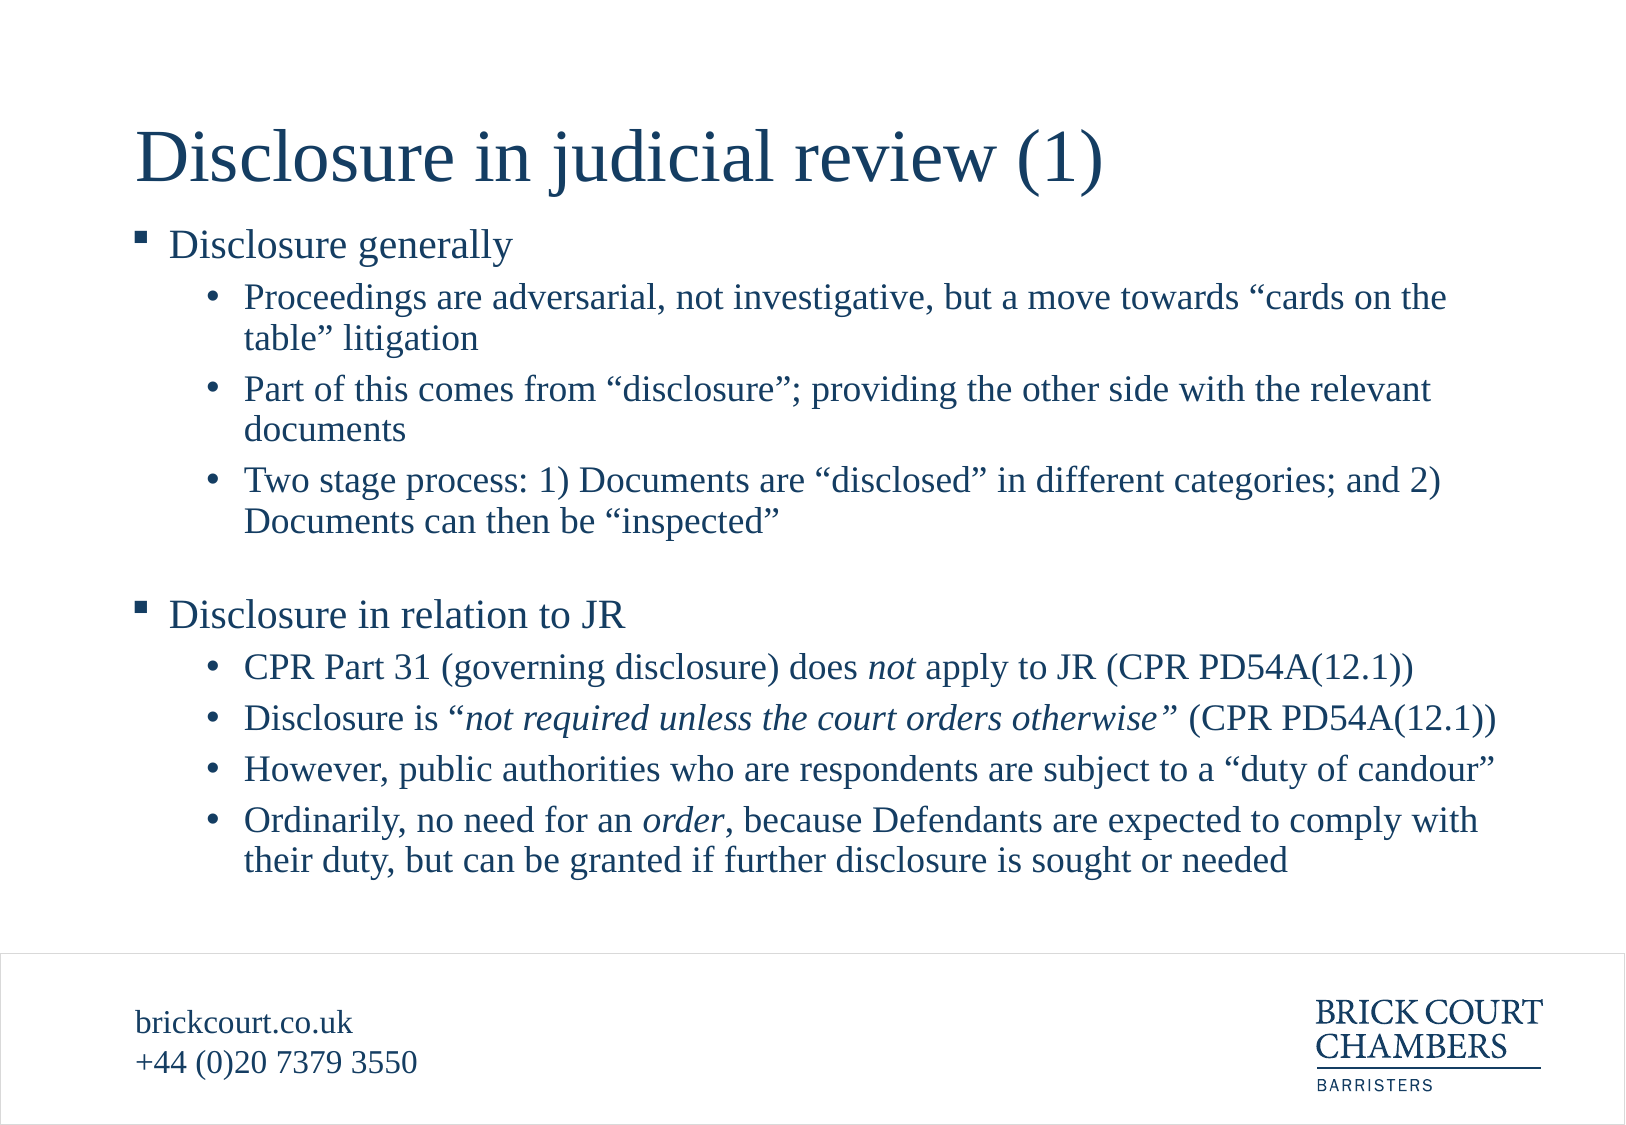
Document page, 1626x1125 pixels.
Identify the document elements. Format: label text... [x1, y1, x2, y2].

title Disclosure in judicial review (1) [120, 62, 1543, 186]
footer brickcourt.co.uk +44 (0)20 7379 3550 [120, 993, 516, 1085]
list Disclosure generally Proceedings are adversarial, not investigative, but a move towards “cards on the table” litigation Part of this comes from “disclosure”; providing the other side with the relevant documents Two stage process: 1) Documents are “disclosed” in different categories; and 2) Documents can then be “inspected” Disclosure in relation to JR CPR Part 31 (governing disclosure) does not apply to JR (CPR PD54A(12.1)) Disclosure is “not required unless the court orders otherwise” (CPR PD54A(12.1)) However, public authorities who are respondents are subject to a “duty of candour” Ordinarily, no need for an order, because Defendants are expected to comply with their duty, but can be granted if further disclosure is sought or needed [120, 186, 1543, 993]
